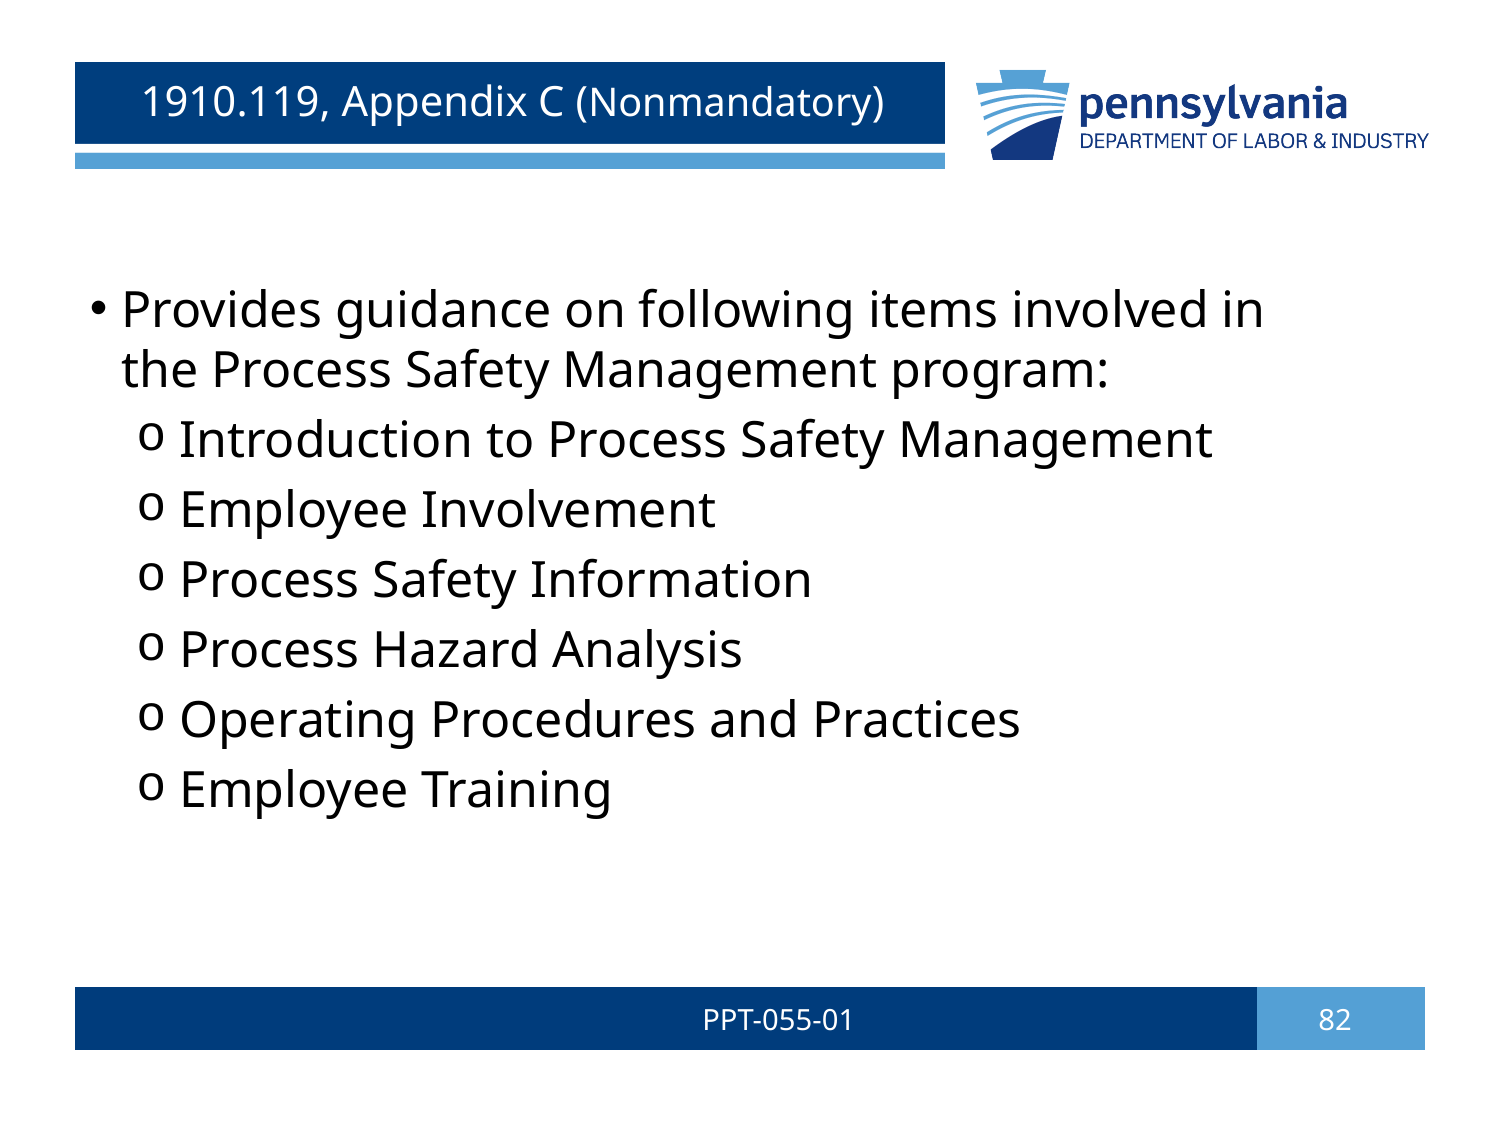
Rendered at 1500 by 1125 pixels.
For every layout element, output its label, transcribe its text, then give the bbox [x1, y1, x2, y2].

picture [74, 62, 1430, 170]
picture [74, 987, 1426, 1051]
text_box Provides guidance on following items involved in the Process Safety Management program: Introduction to Process Safety Management Employee Involvement Process Safety Information Process Hazard Analysis Operating Procedures and Practices Employee Training [74, 199, 1413, 938]
